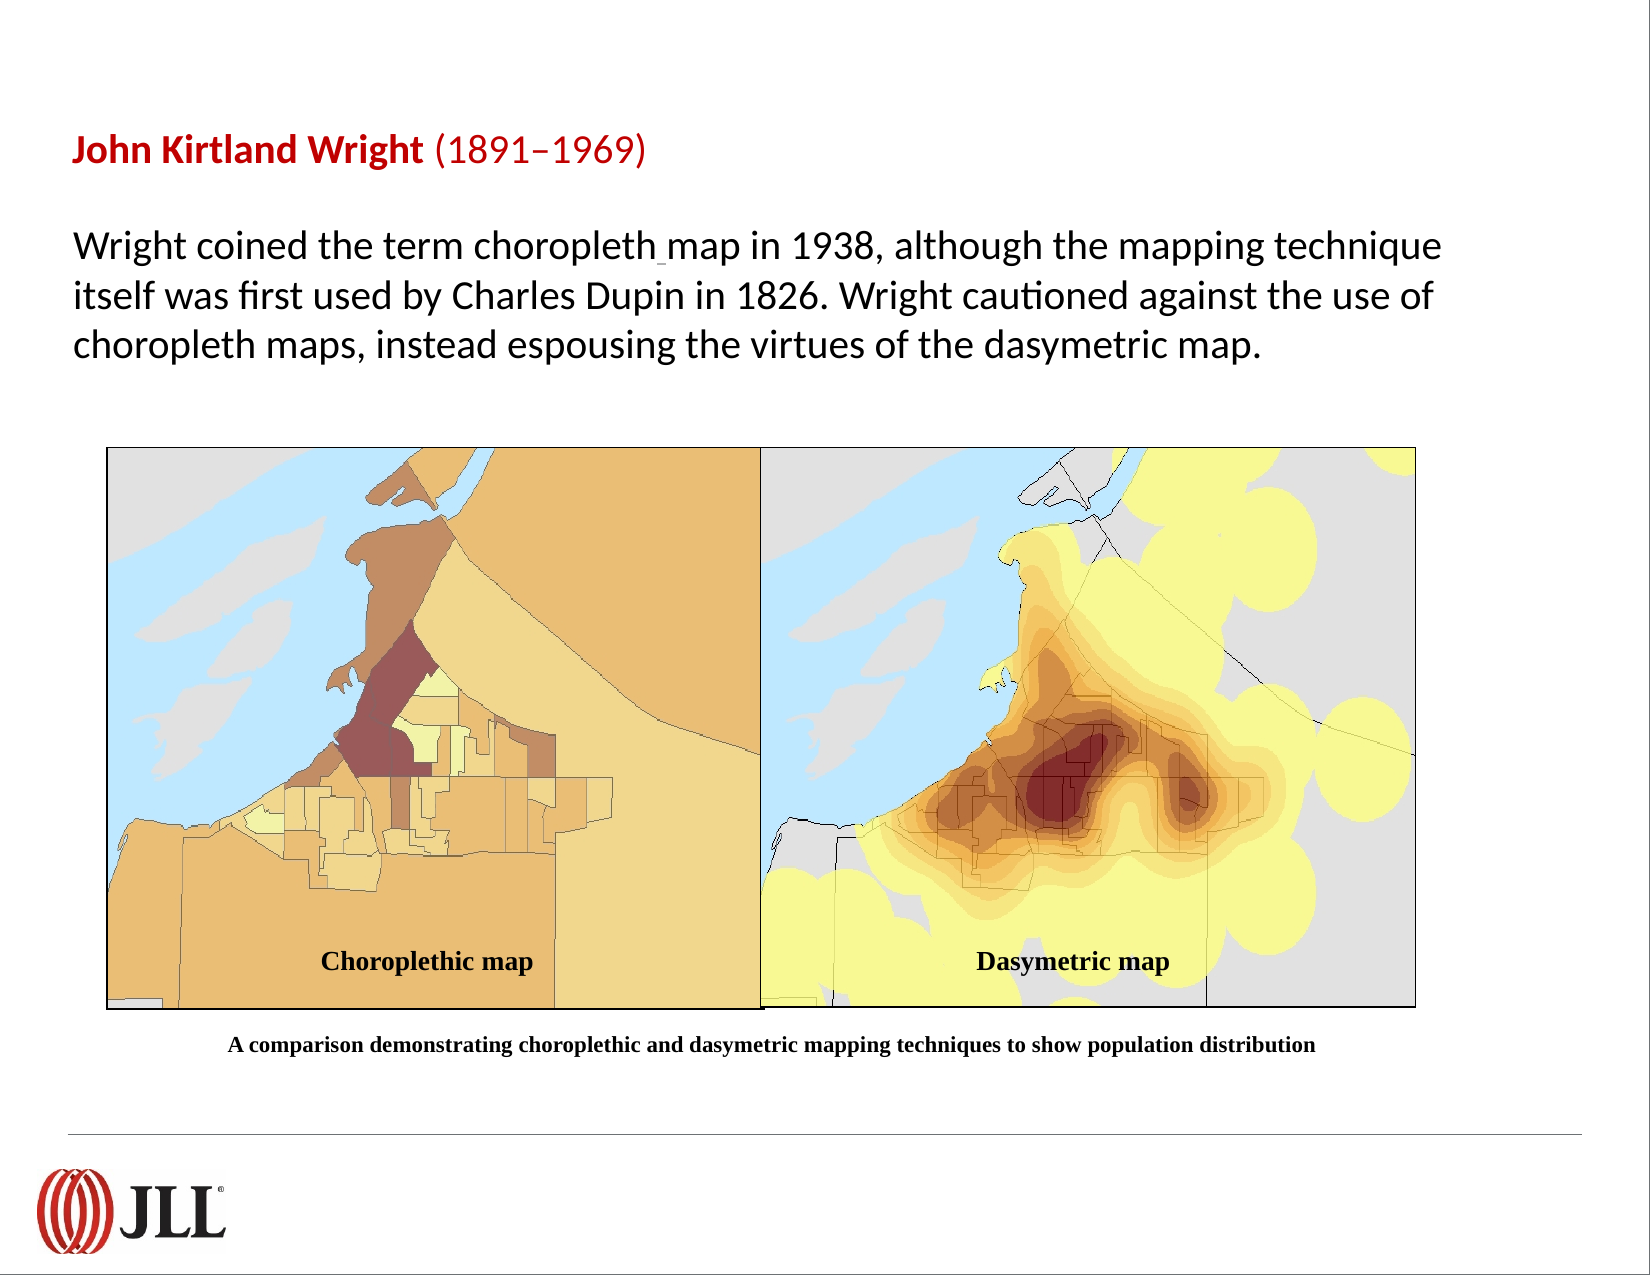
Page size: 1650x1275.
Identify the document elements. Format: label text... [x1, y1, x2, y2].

text_box John Kirtland Wright (1891–1969) [57, 114, 672, 180]
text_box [85, 448, 1461, 1109]
picture [37, 1169, 226, 1254]
text_box Wright coined the term choropleth map in 1938, although the mapping technique itself was first used by Charles Dupin in 1826. Wright cautioned against the use of choropleth maps, instead espousing the virtues of the dasymetric map. [58, 211, 1540, 375]
